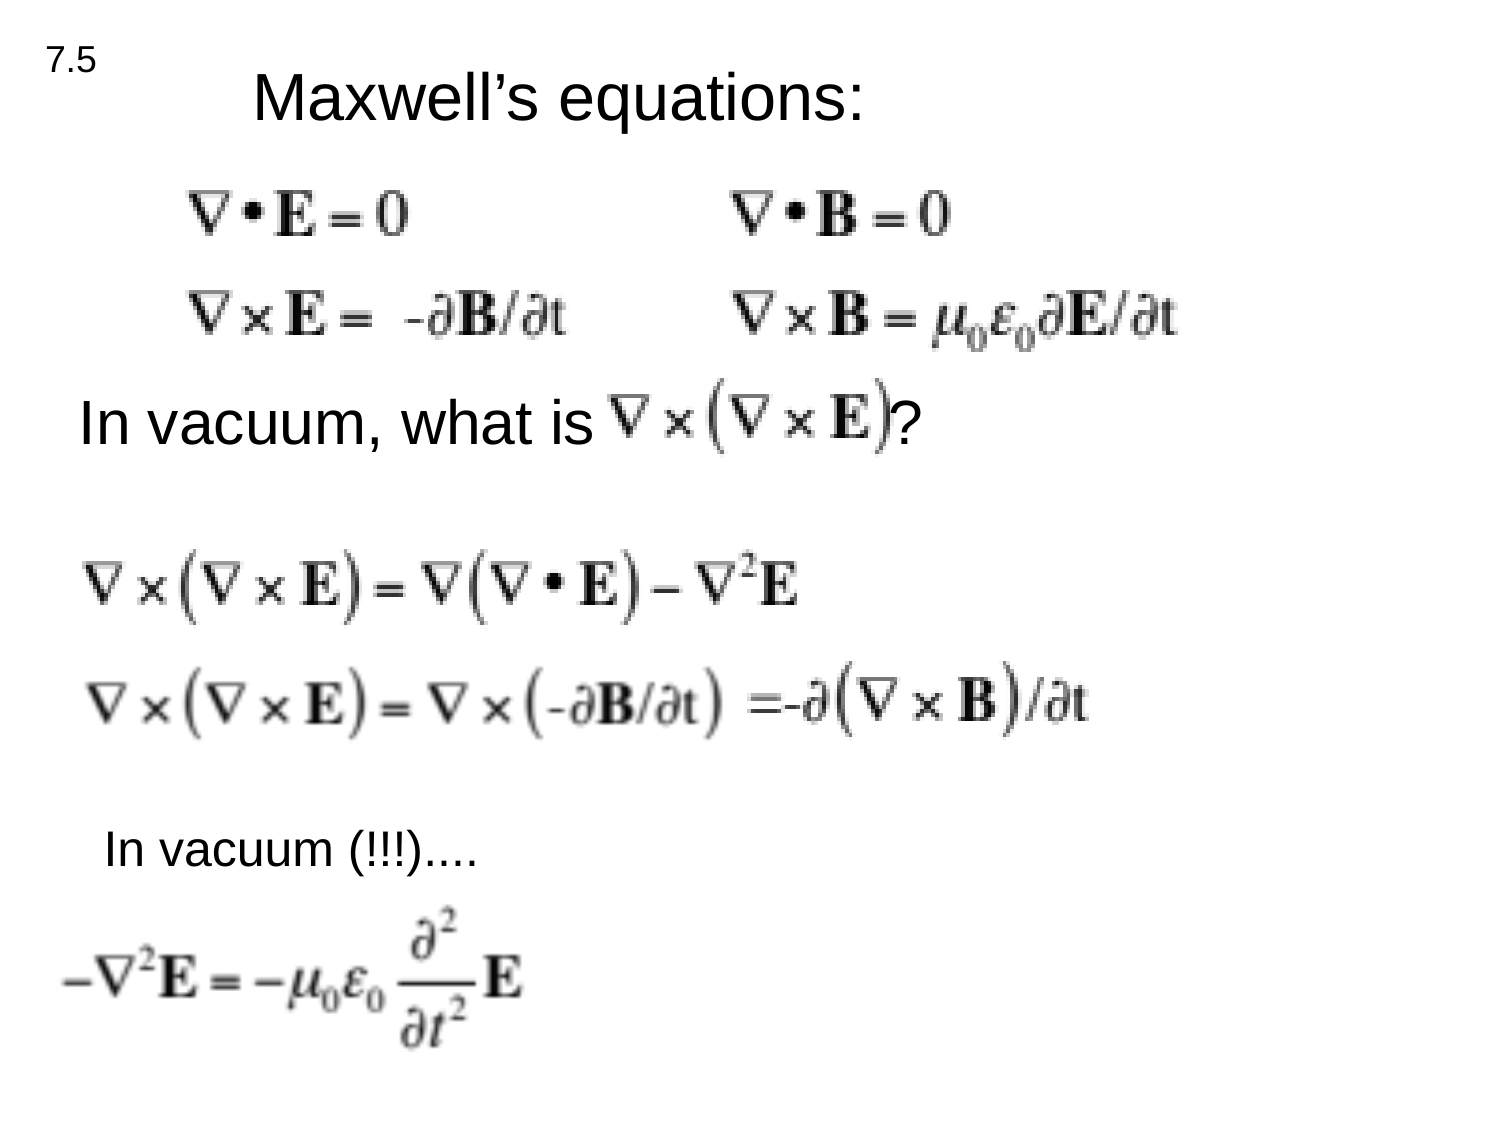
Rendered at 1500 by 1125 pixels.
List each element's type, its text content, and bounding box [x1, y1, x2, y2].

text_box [178, 178, 1183, 358]
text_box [79, 661, 727, 824]
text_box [74, 537, 806, 631]
text_box In vacuum, what is ? [895, 375, 939, 465]
title Maxwell’s equations: [237, 0, 1372, 188]
text_box In vacuum (!!!).... [88, 831, 509, 884]
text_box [740, 657, 1094, 747]
text_box In vacuum, what is ? [64, 375, 597, 465]
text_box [54, 895, 526, 1053]
text_box 7.5 [30, 27, 125, 87]
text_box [599, 374, 895, 464]
